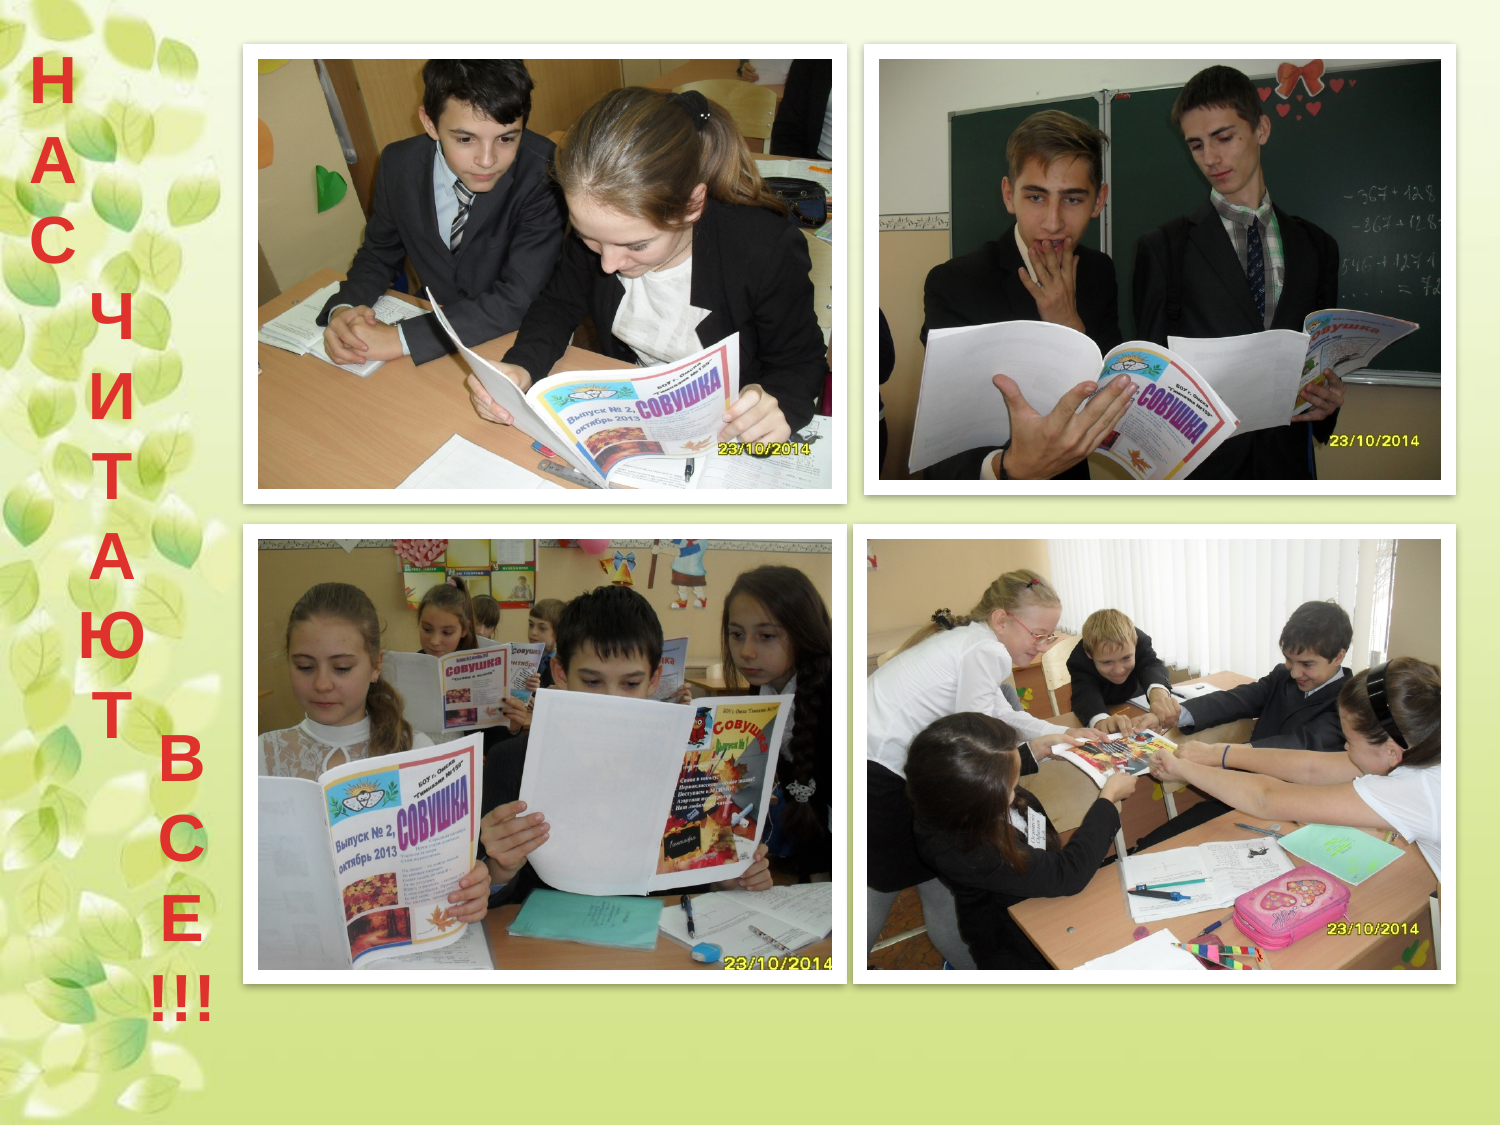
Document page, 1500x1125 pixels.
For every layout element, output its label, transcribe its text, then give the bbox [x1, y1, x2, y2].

text_box В С Е !!! [105, 707, 258, 1043]
picture [0, 0, 1500, 1125]
text_box Н А С [0, 0, 107, 375]
text_box Ч И Т А Ю Т [53, 265, 171, 850]
picture [257, 538, 833, 970]
